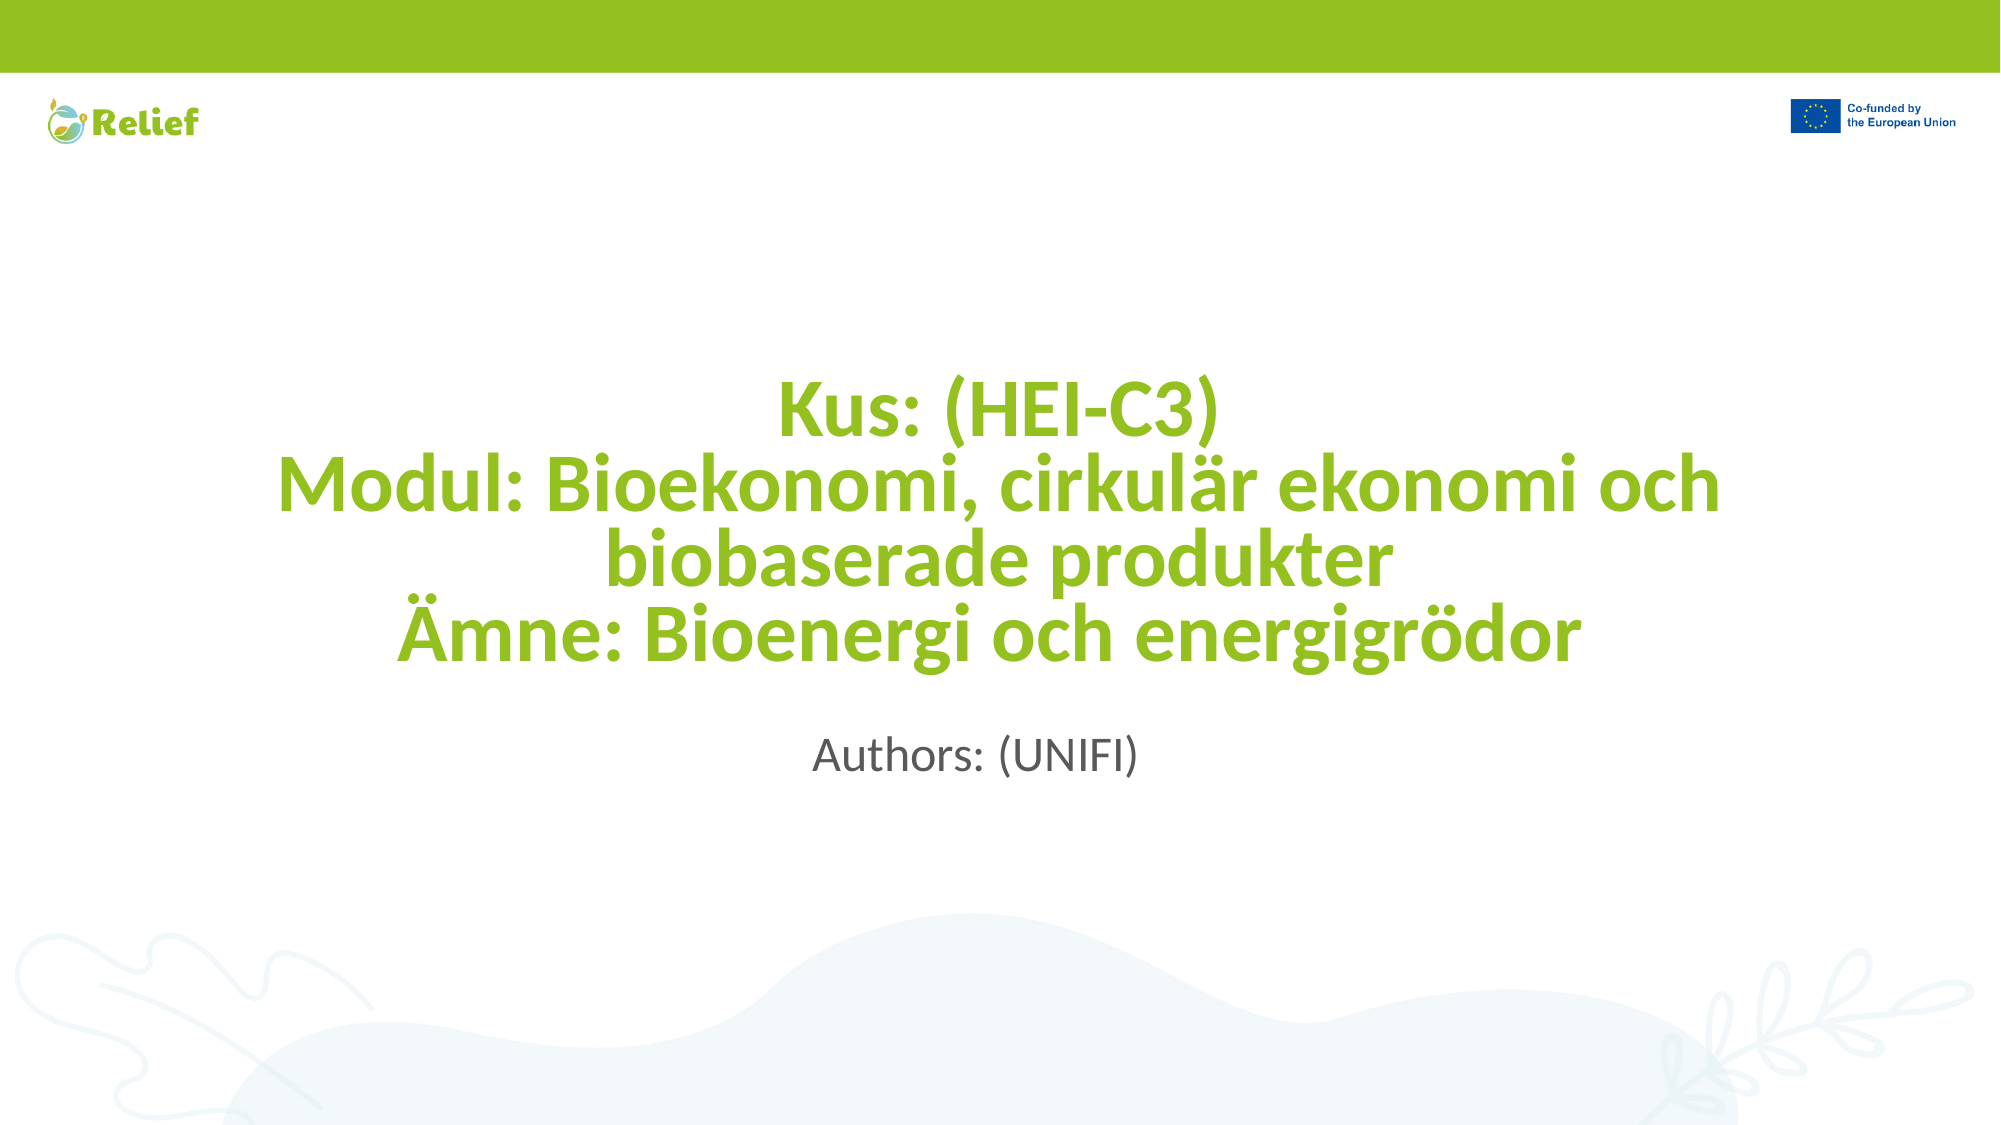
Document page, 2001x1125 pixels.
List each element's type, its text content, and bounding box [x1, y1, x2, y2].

title Kus: (HEI-C3) Modul: Bioekonomi, cirkulär ekonomi och biobaserade produkter Ämne: Bioenergi och energigrödor [226, 284, 1774, 809]
subtitle Authors: (UNIFI) [226, 721, 1727, 993]
picture [0, 0, 2001, 1125]
